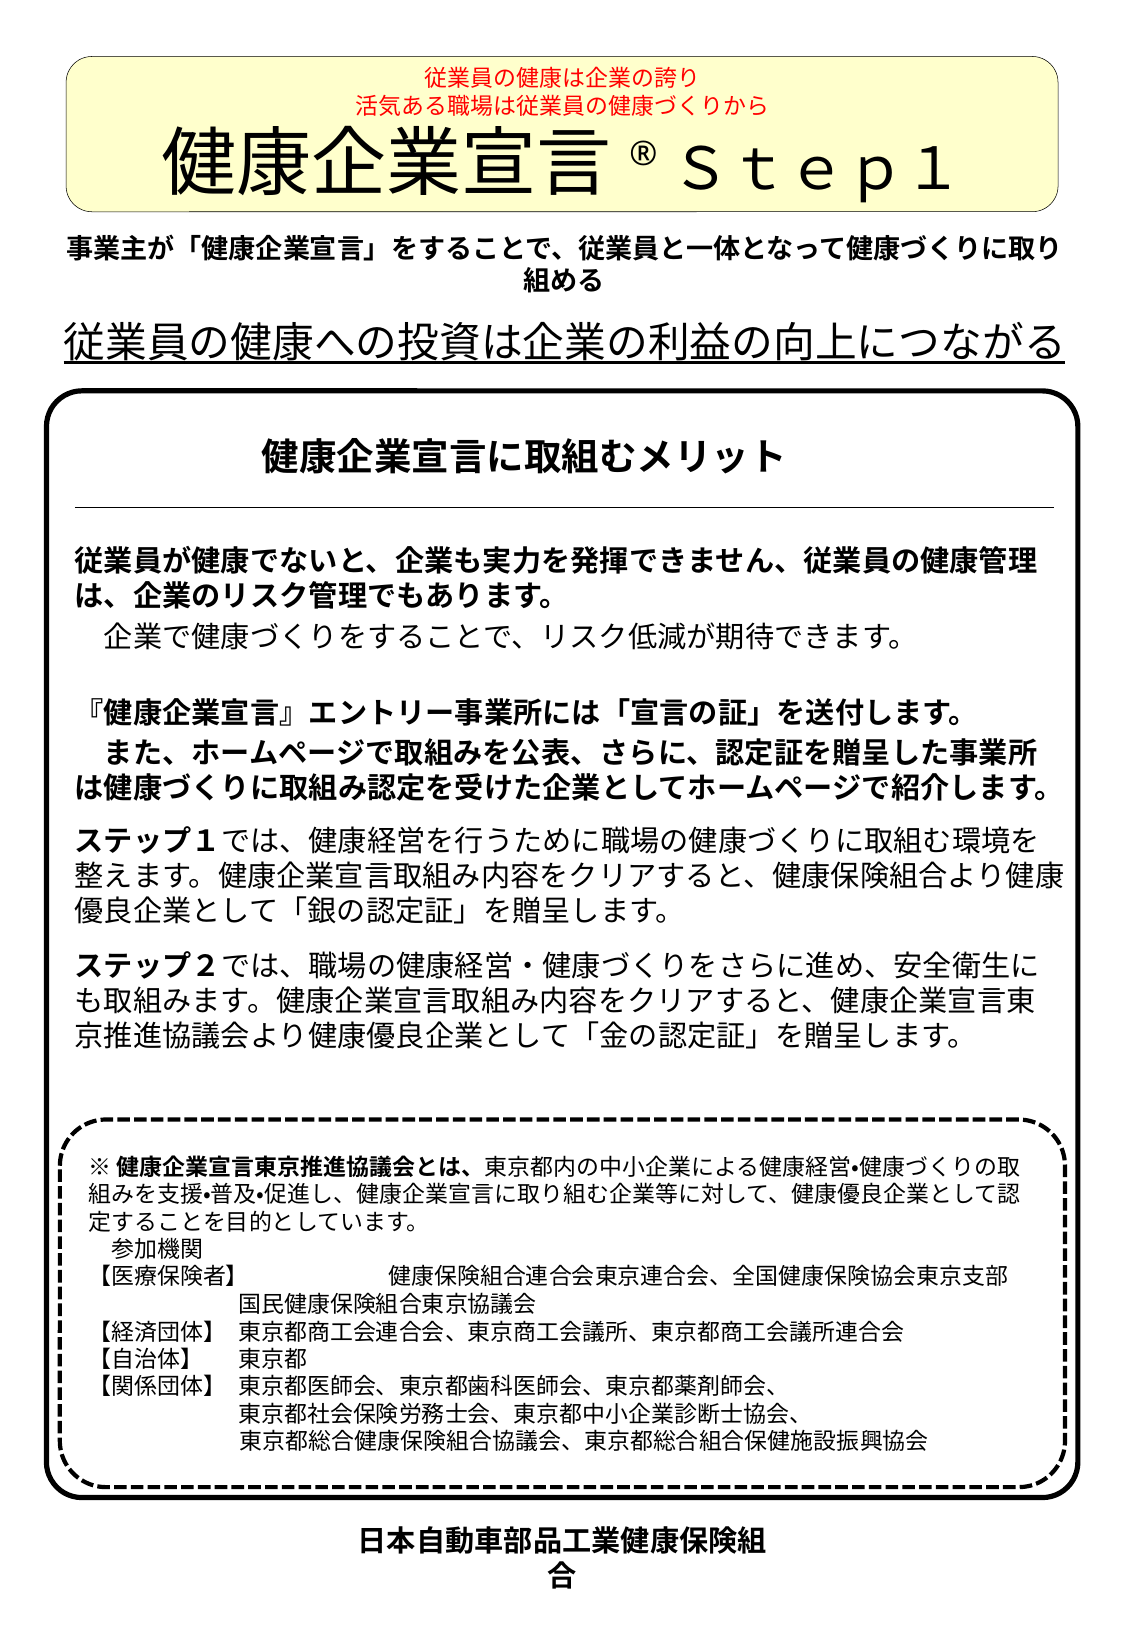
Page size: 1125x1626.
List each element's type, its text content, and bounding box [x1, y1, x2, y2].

text_box 事業主が「健康企業宣言」をすることで、従業員と一体となって健康づくりに取り組める 従業員の健康への投資は企業の利益の向上につながる [41, 232, 1088, 366]
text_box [65, 56, 1059, 212]
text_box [46, 390, 1079, 1498]
text_box 日本自動車部品工業健康保険組合 [341, 1531, 784, 1585]
